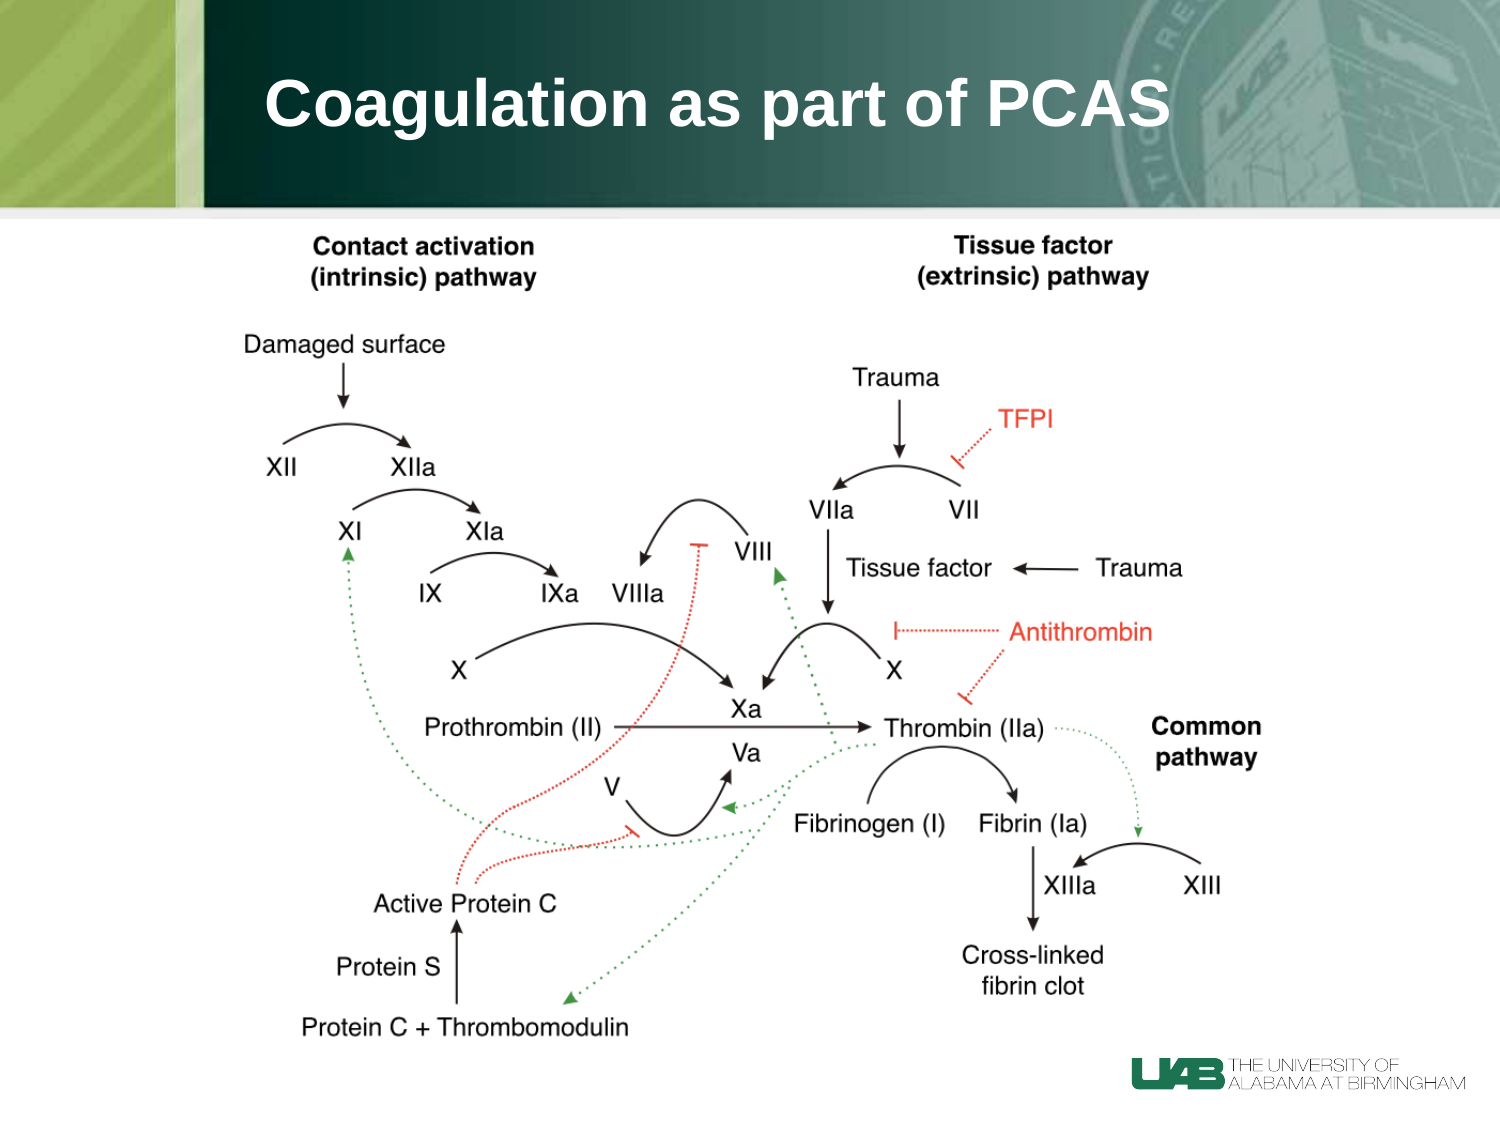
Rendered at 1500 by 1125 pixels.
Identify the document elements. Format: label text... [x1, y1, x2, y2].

picture [1125, 1049, 1475, 1099]
title Coagulation as part of PCAS [249, 0, 1463, 200]
picture [227, 230, 1274, 1042]
